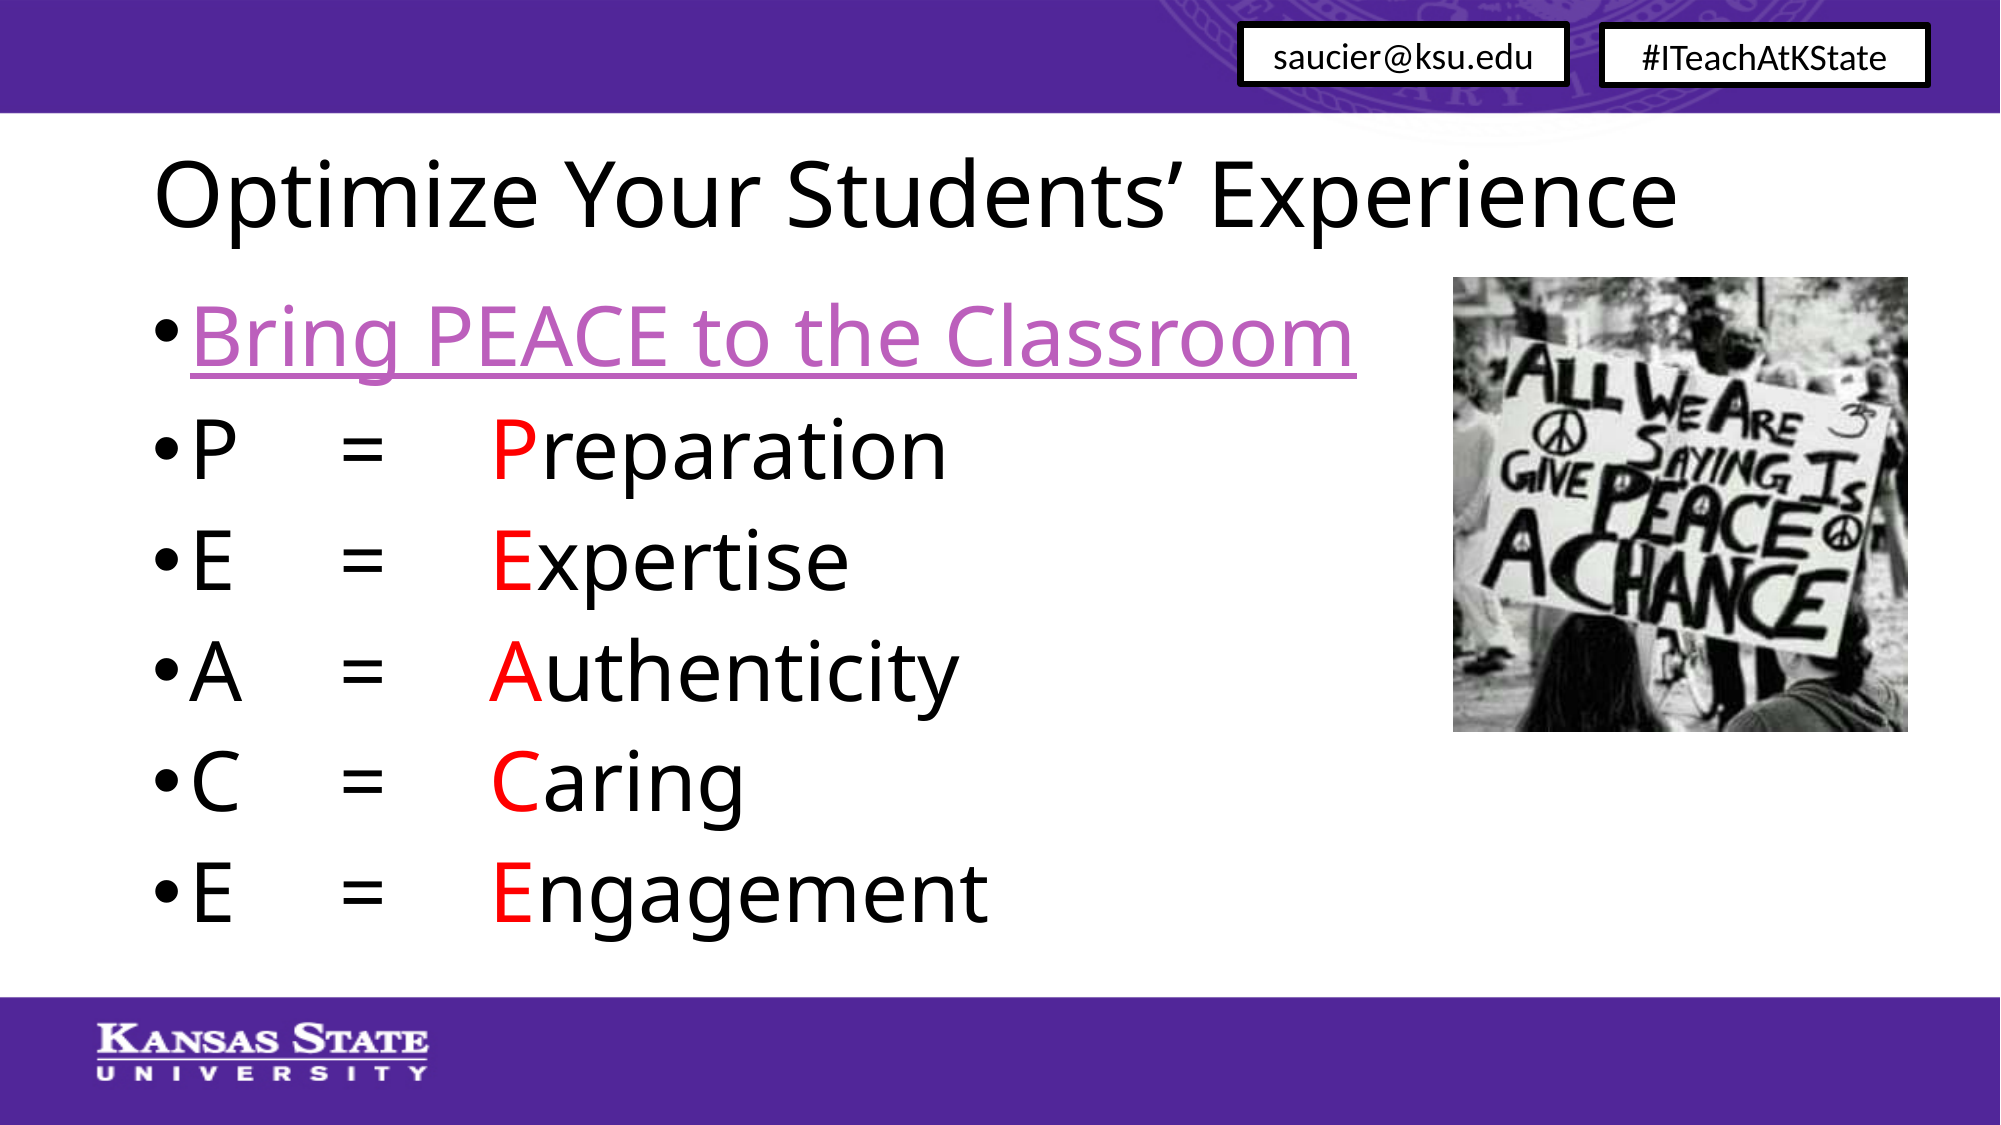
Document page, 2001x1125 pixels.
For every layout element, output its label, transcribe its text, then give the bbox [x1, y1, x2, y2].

text_box saucier@ksu.edu [1240, 24, 1567, 85]
text_box #ITeachAtKState [1601, 25, 1928, 86]
picture [0, 0, 2000, 1125]
list Bring PEACE to the Classroom P = Preparation E = Expertise A = Authenticity C = Caring E = Engagement [137, 277, 1863, 989]
title Optimize Your Students’ Experience [137, 119, 1863, 277]
